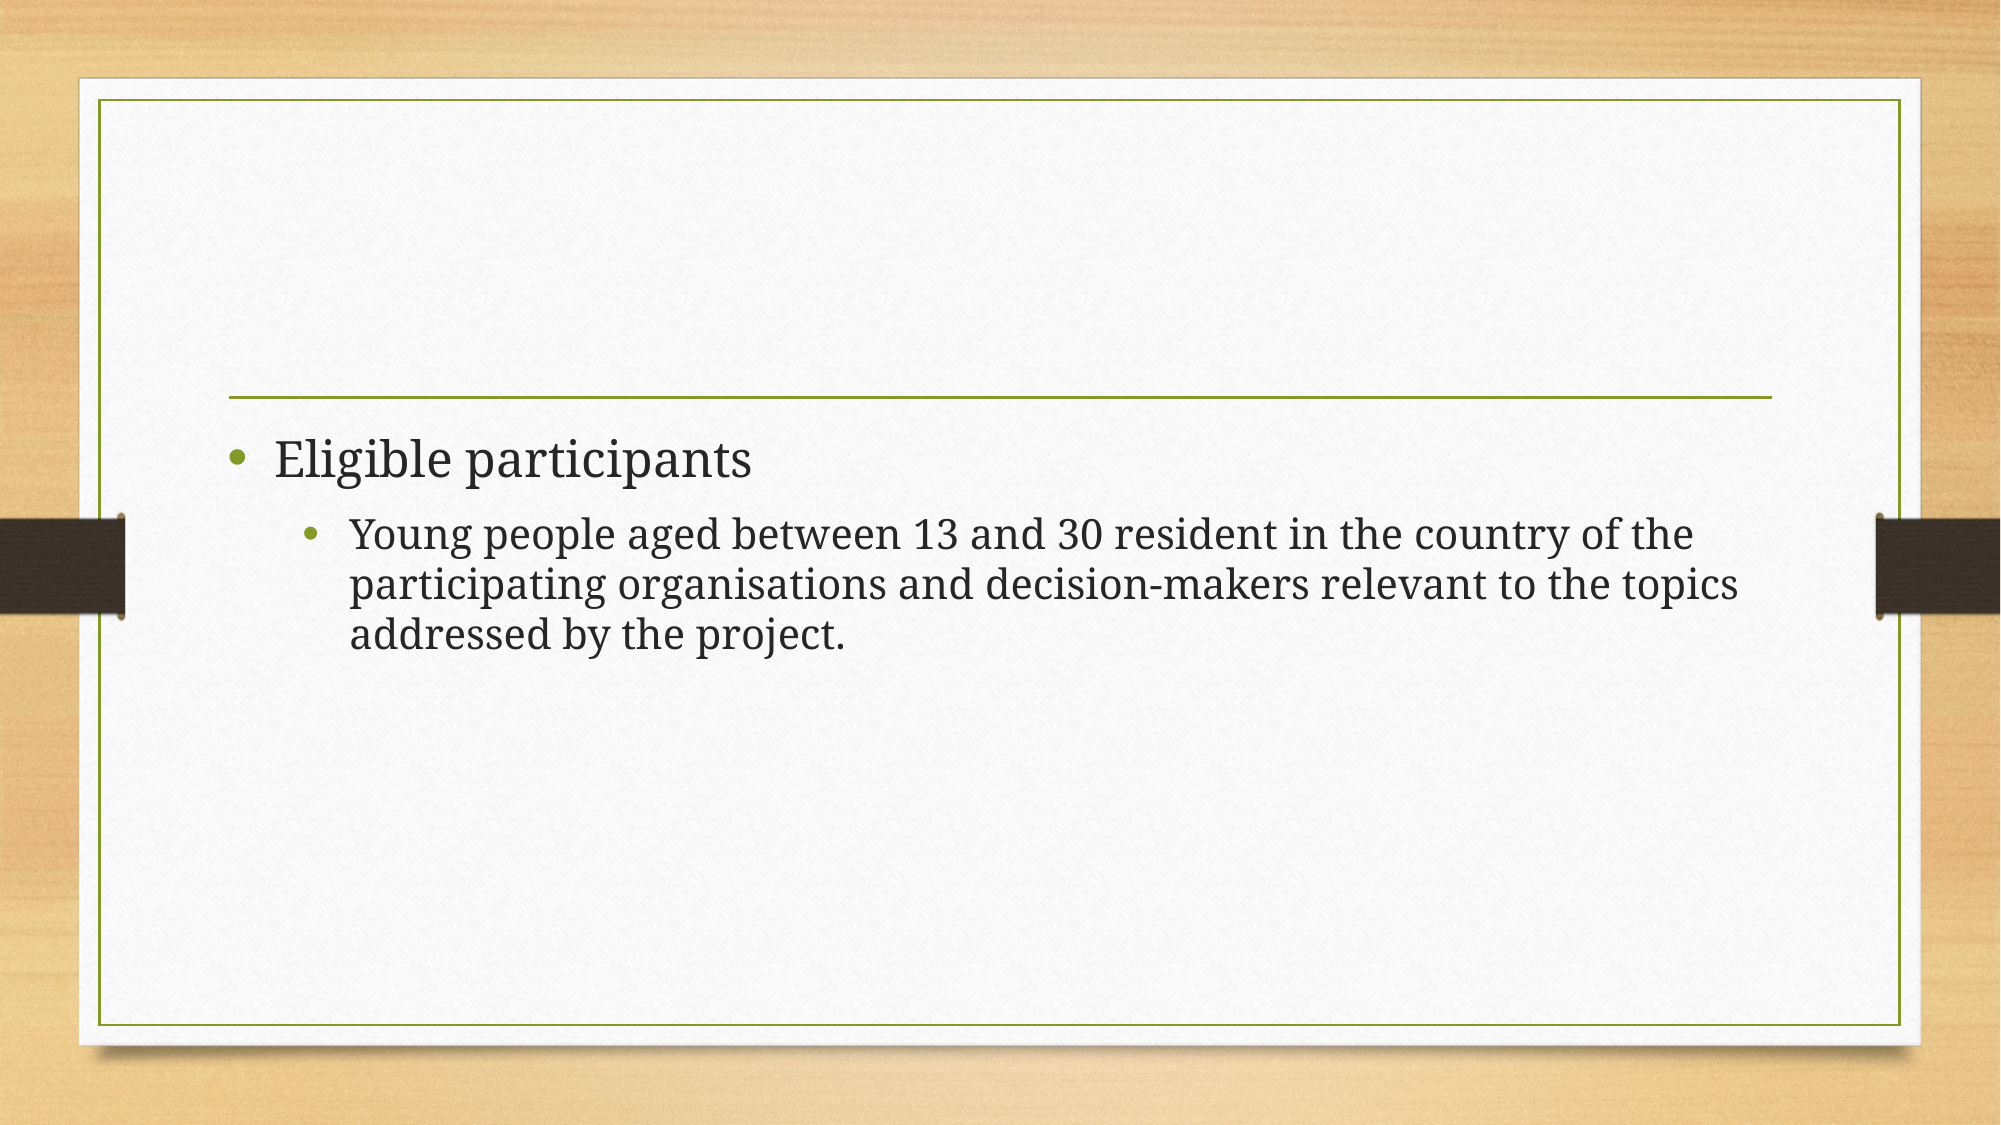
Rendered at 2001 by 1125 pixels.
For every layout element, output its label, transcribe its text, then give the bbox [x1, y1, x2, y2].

picture [0, 0, 2001, 1125]
list Eligible participants Young people aged between 13 and 30 resident in the country of the participating organisations and decision-makers relevant to the topics addressed by the project. [212, 419, 1788, 964]
